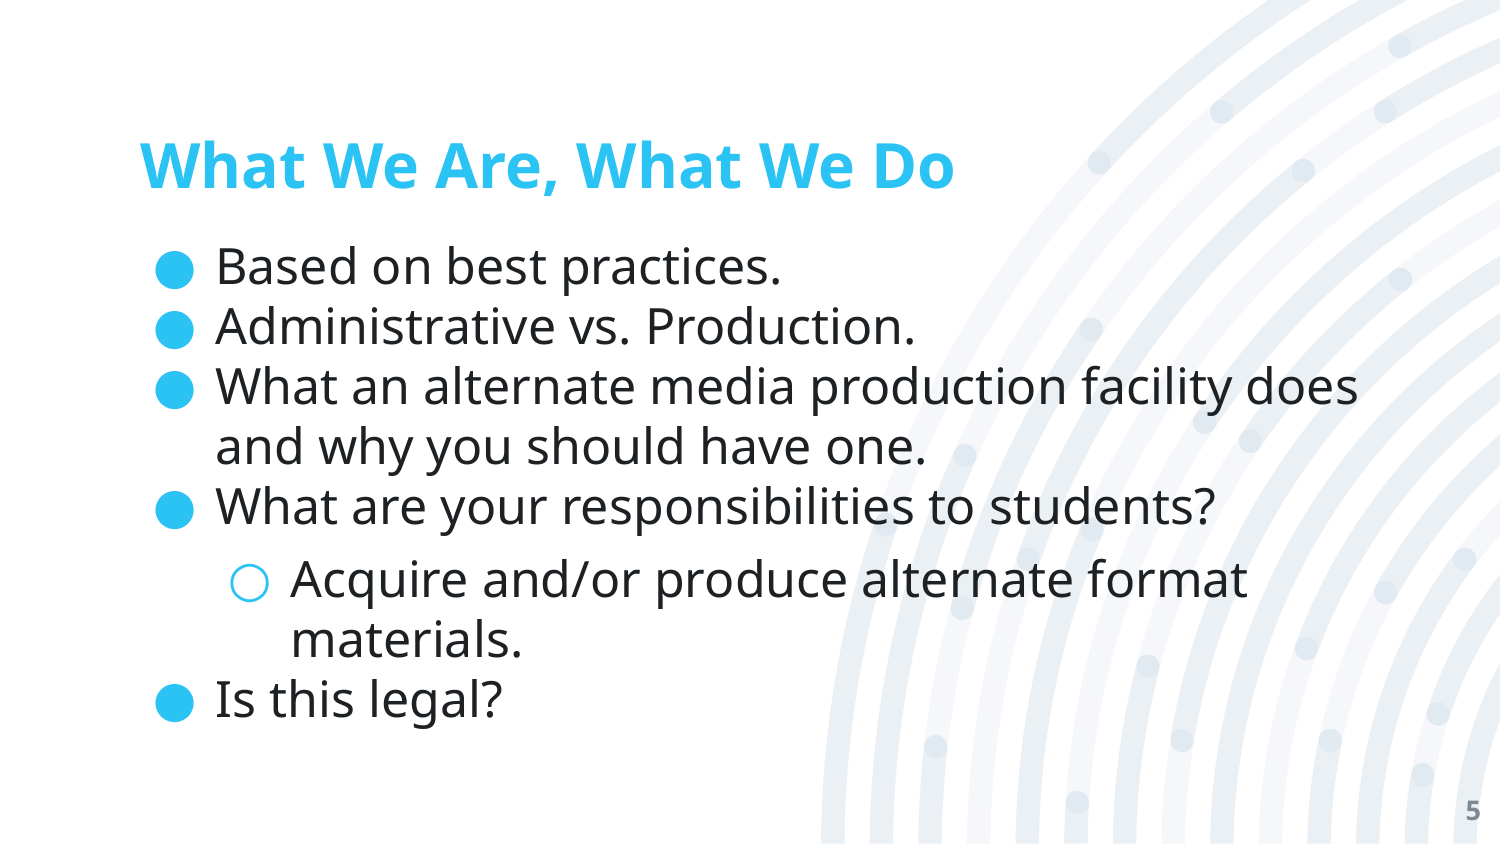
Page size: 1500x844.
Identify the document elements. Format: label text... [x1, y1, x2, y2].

list Based on best practices. Administrative vs. Production. What an alternate media production facility does and why you should have one. What are your responsibilities to students? Acquire and/or produce alternate format materials. Is this legal? [140, 234, 1360, 733]
slide_number 5 [1391, 779, 1482, 844]
title What We Are, What We Do [140, 137, 1360, 203]
